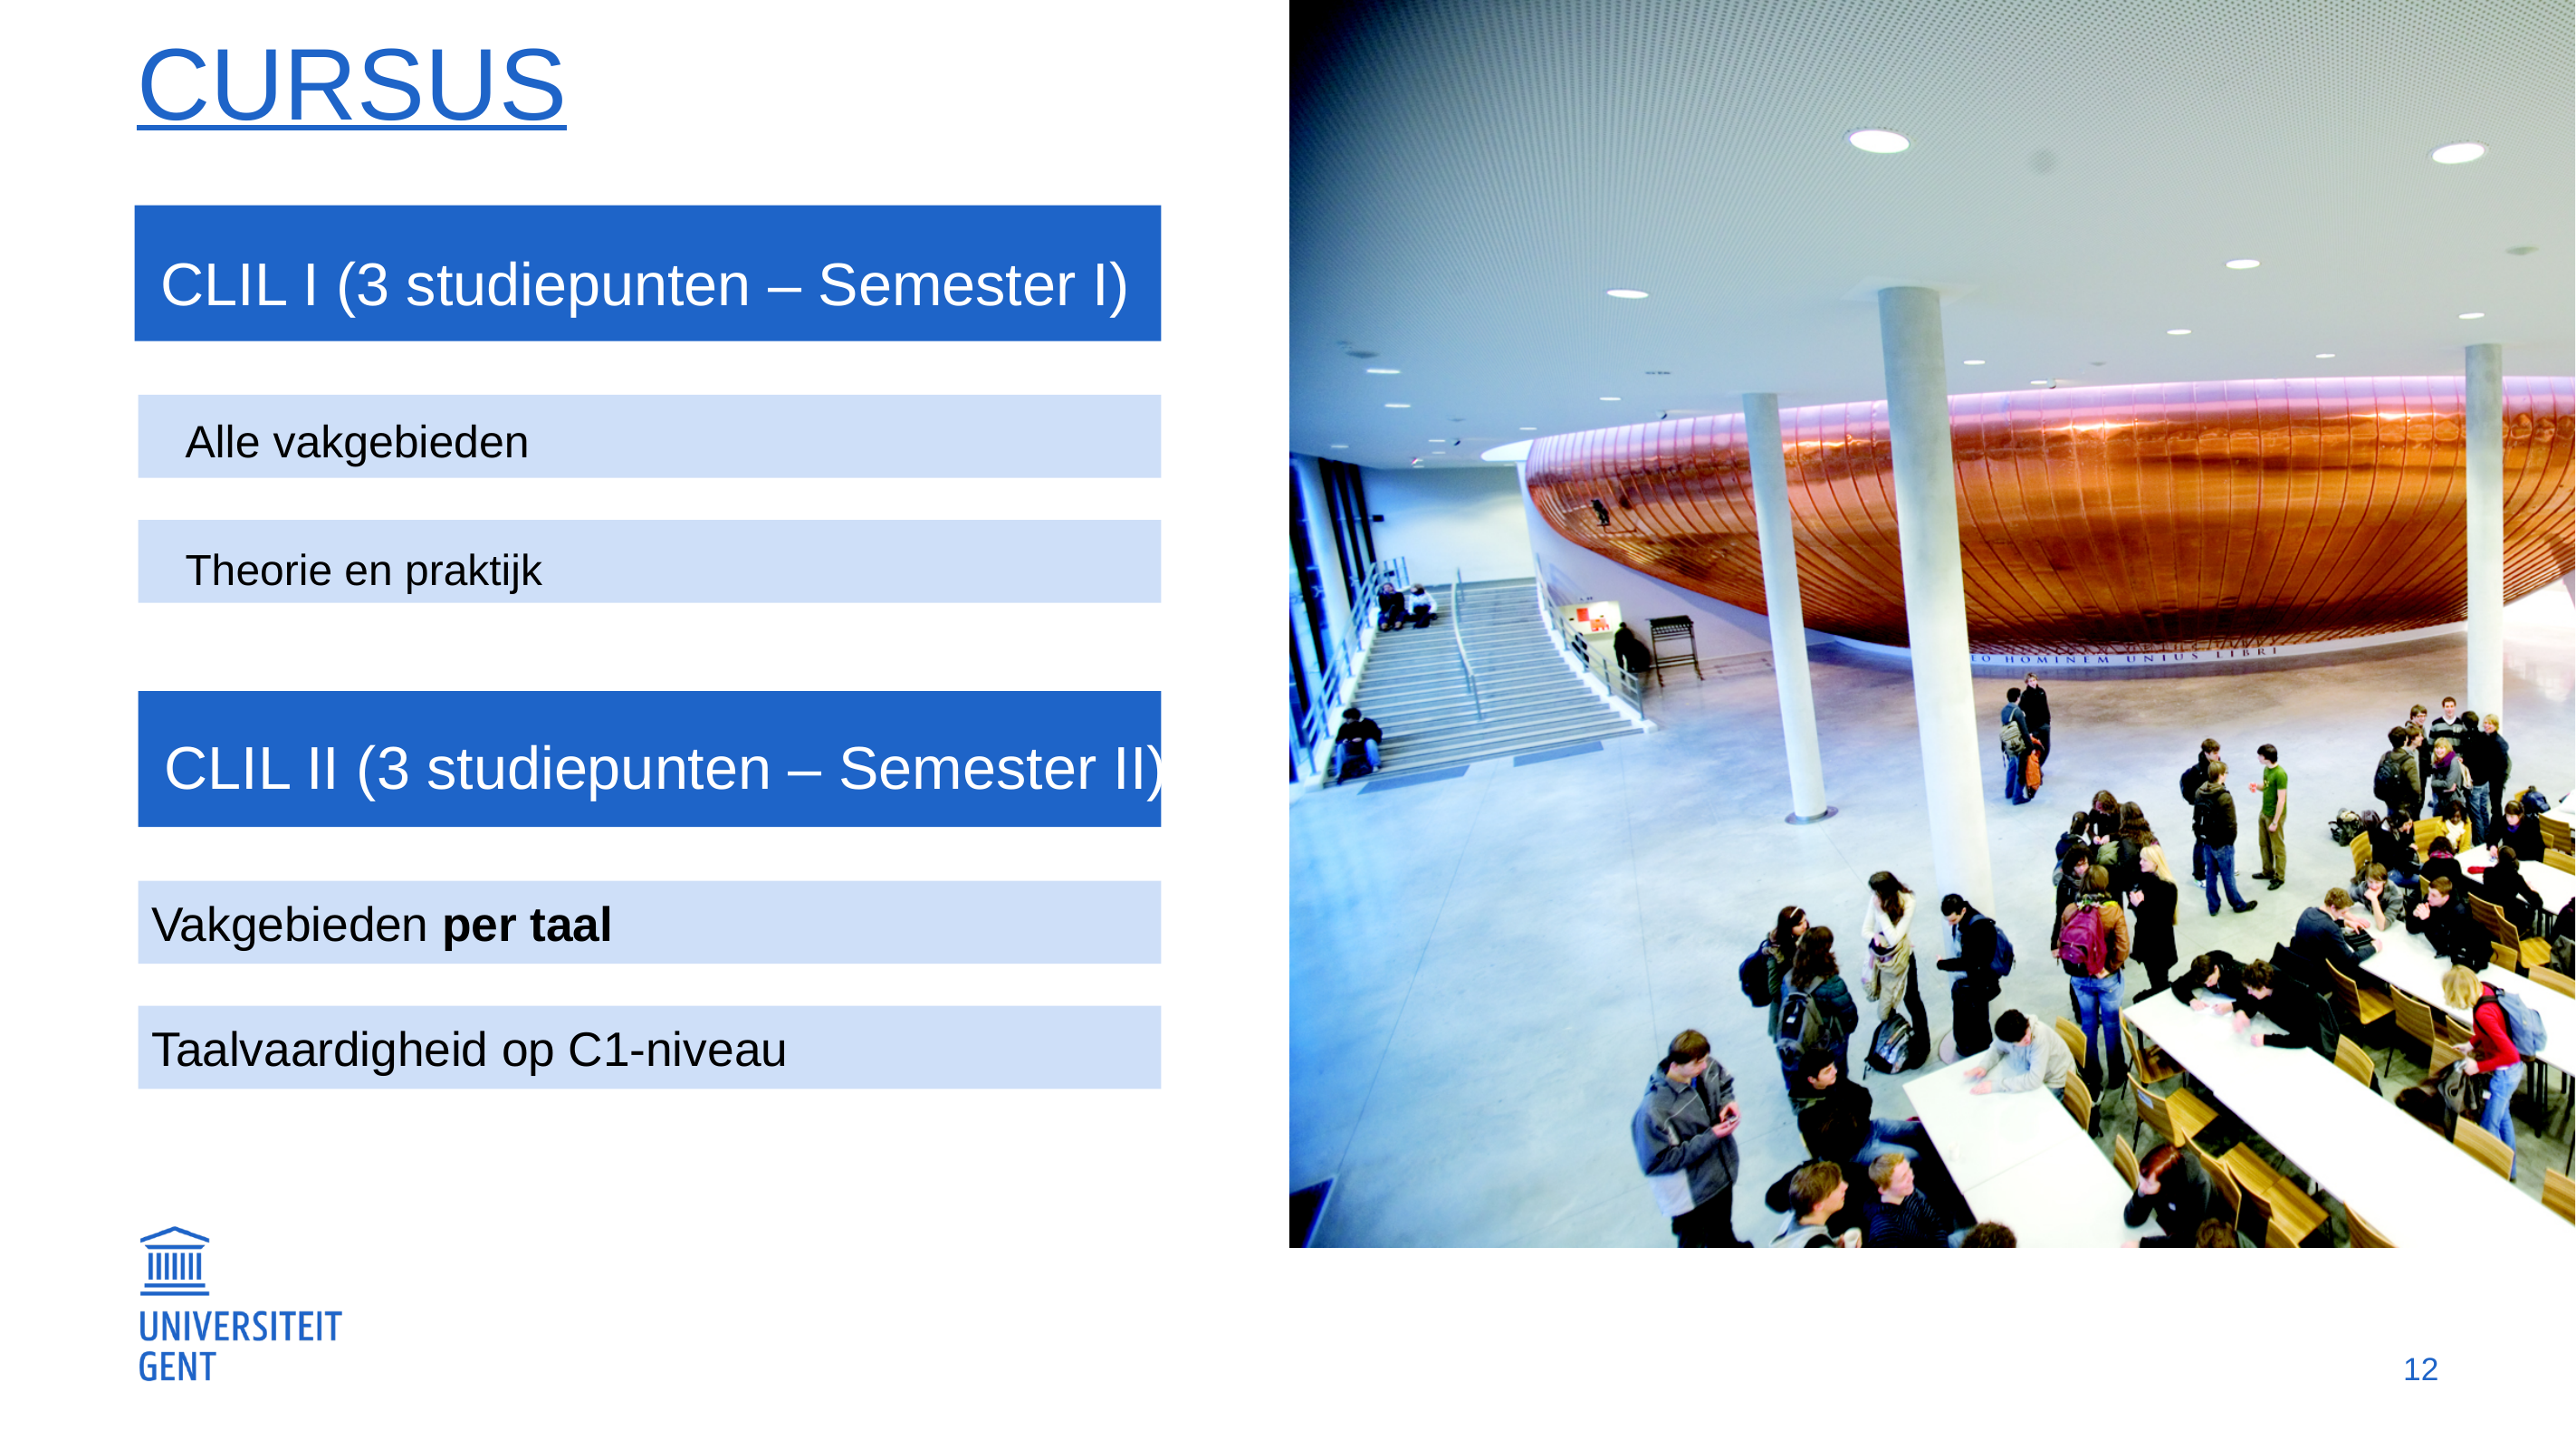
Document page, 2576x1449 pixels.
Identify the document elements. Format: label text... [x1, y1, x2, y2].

text_box [138, 394, 158, 479]
text_box Taalvaardigheid op C1-niveau [138, 1005, 167, 1089]
text_box [138, 519, 158, 604]
slide_number 12 [2315, 1329, 2453, 1407]
text_box Alle vakgebieden Theorie en praktijk [158, 394, 1190, 657]
picture [72, 1174, 415, 1449]
text_box [167, 880, 1199, 1177]
text_box Vakgebieden per taal [138, 879, 1162, 964]
text_box CLIL II (3 studiepunten – Semester II) [138, 707, 1289, 829]
text_box CLIL I (3 studiepunten – Semester I) [134, 223, 1289, 345]
picture [1289, 0, 2576, 1248]
text_box [134, 205, 1162, 223]
title Cursus [123, 20, 1289, 149]
text_box [138, 690, 1162, 707]
